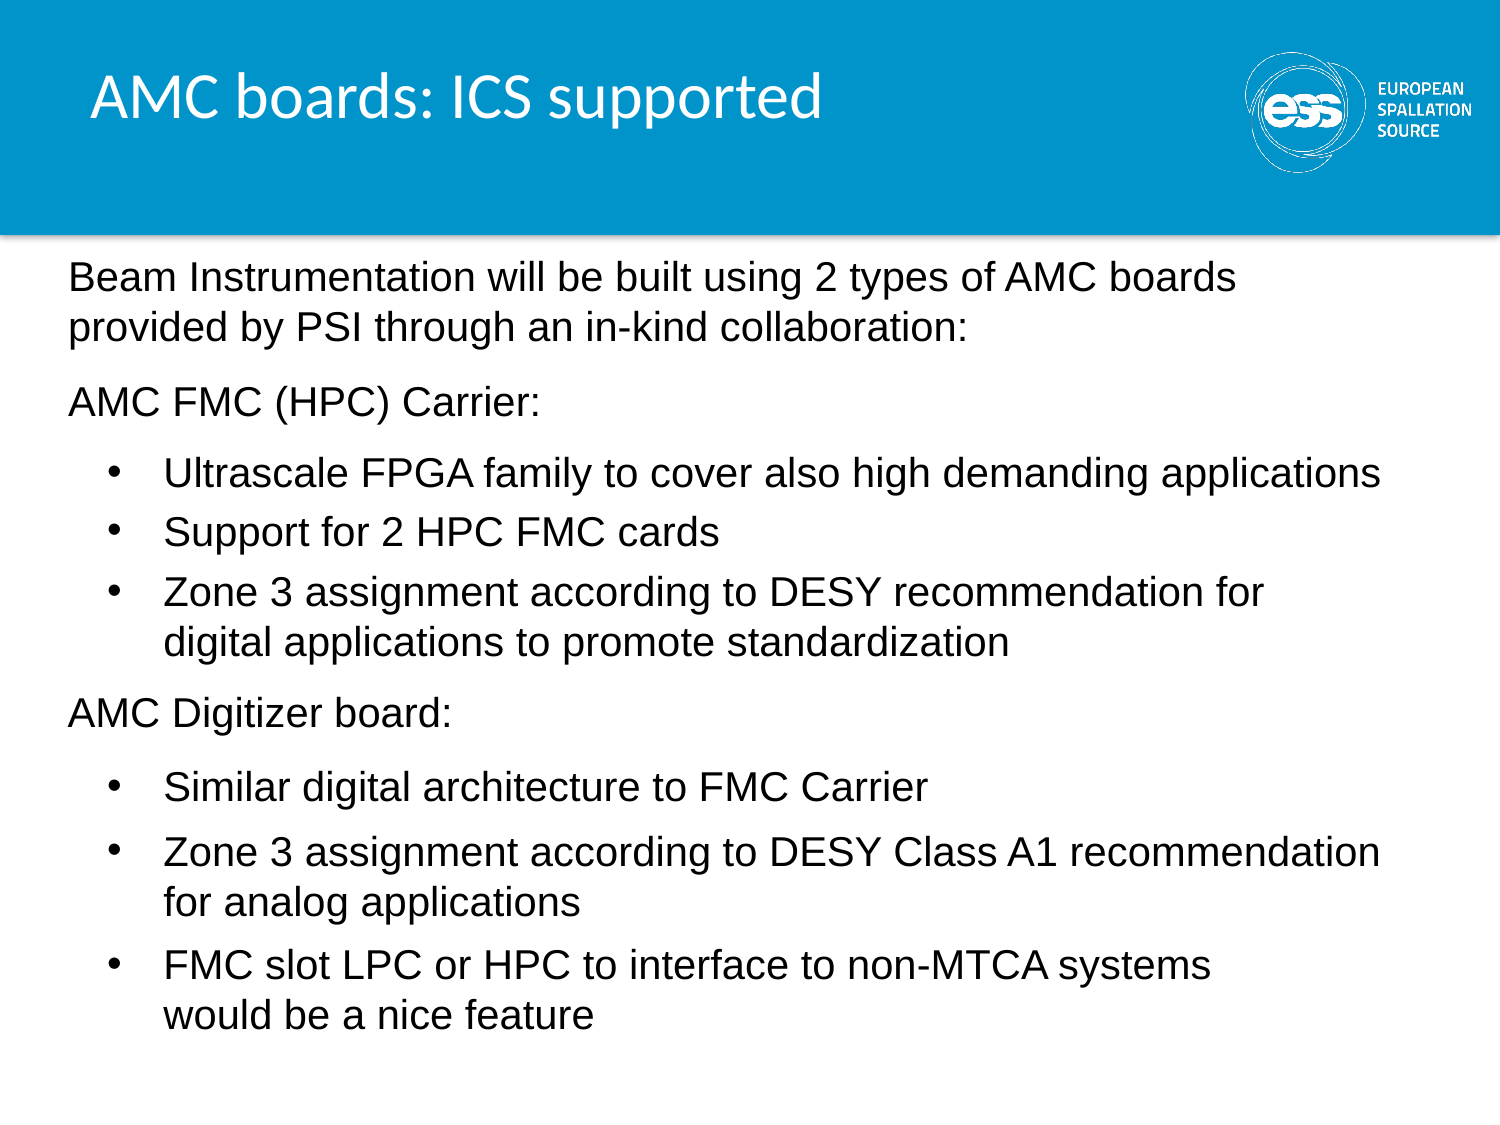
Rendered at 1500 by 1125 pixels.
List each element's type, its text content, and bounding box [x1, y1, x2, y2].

text_box Zone 3 assignment according to DESY recommendation for digital applications to promote standardization [92, 557, 1295, 673]
picture [1400, 83, 1407, 94]
picture [1423, 83, 1430, 94]
text_box Ultrascale FPGA family to cover also high demanding applications [92, 438, 1404, 504]
picture [1443, 86, 1450, 93]
picture [1454, 83, 1458, 94]
title AMC boards: ICS supported [75, 45, 1316, 140]
picture [1316, 106, 1342, 127]
picture [1436, 104, 1444, 115]
picture [1389, 104, 1393, 115]
text_box Similar digital architecture to FMC Carrier [92, 752, 1315, 817]
text_box Zone 3 assignment according to DESY Class A1 recommendation for analog applications [92, 817, 1404, 932]
picture [1398, 109, 1406, 115]
text_box FMC slot LPC or HPC to interface to non-MTCA systems would be a nice feature [92, 930, 1333, 1046]
picture [1422, 125, 1428, 134]
text_box AMC Digitizer board: [53, 678, 1276, 744]
text_box Support for 2 HPC FMC cards [92, 504, 918, 557]
picture [1379, 83, 1385, 94]
picture [1432, 125, 1438, 136]
text_box AMC FMC (HPC) Carrier: [53, 367, 879, 433]
picture [1418, 104, 1423, 115]
list Beam Instrumentation will be built using 2 types of AMC boards provided by PSI through an in-kind collaboration: [53, 242, 1300, 359]
picture [1409, 104, 1415, 115]
picture [1316, 94, 1340, 103]
